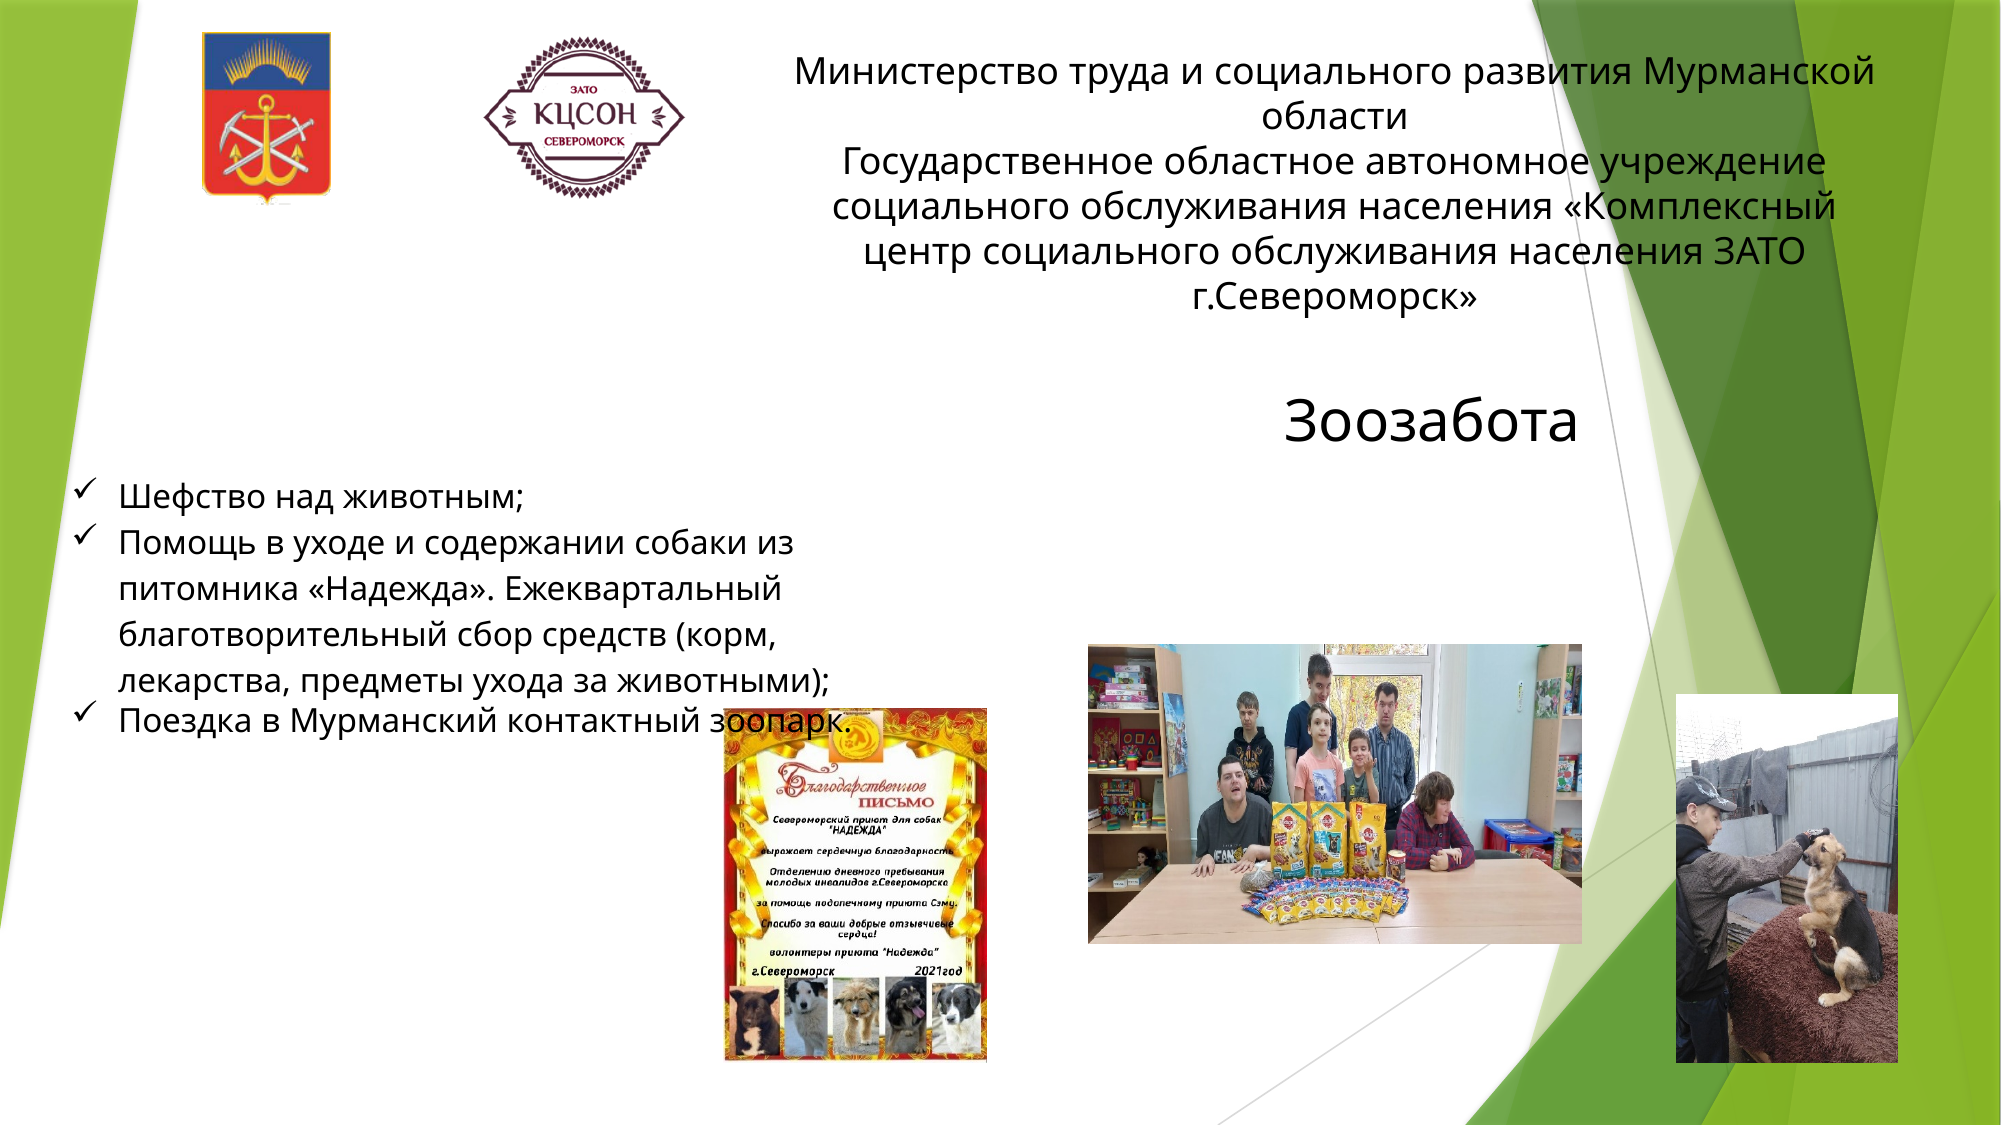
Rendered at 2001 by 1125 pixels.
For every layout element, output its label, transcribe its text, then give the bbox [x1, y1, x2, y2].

picture [480, 31, 688, 204]
picture [722, 708, 988, 1063]
text_box Шефство над животным; Помощь в уходе и содержании собаки из питомника «Надежда». Ежеквартальный благотворительный сбор средств (корм, лекарства, предметы ухода за животными); Поездка в Мурманский контактный зоопарк. [56, 462, 960, 747]
picture [1087, 643, 1582, 945]
text_box Зоозабота [1269, 376, 1596, 461]
text_box Министерство труда и социального развития Мурманской области Государственное областное автономное учреждение социального обслуживания населения «Комплексный центр социального обслуживания населения ЗАТО г.Североморск» [762, 39, 1908, 325]
picture [1675, 693, 1899, 1063]
picture [202, 31, 331, 206]
